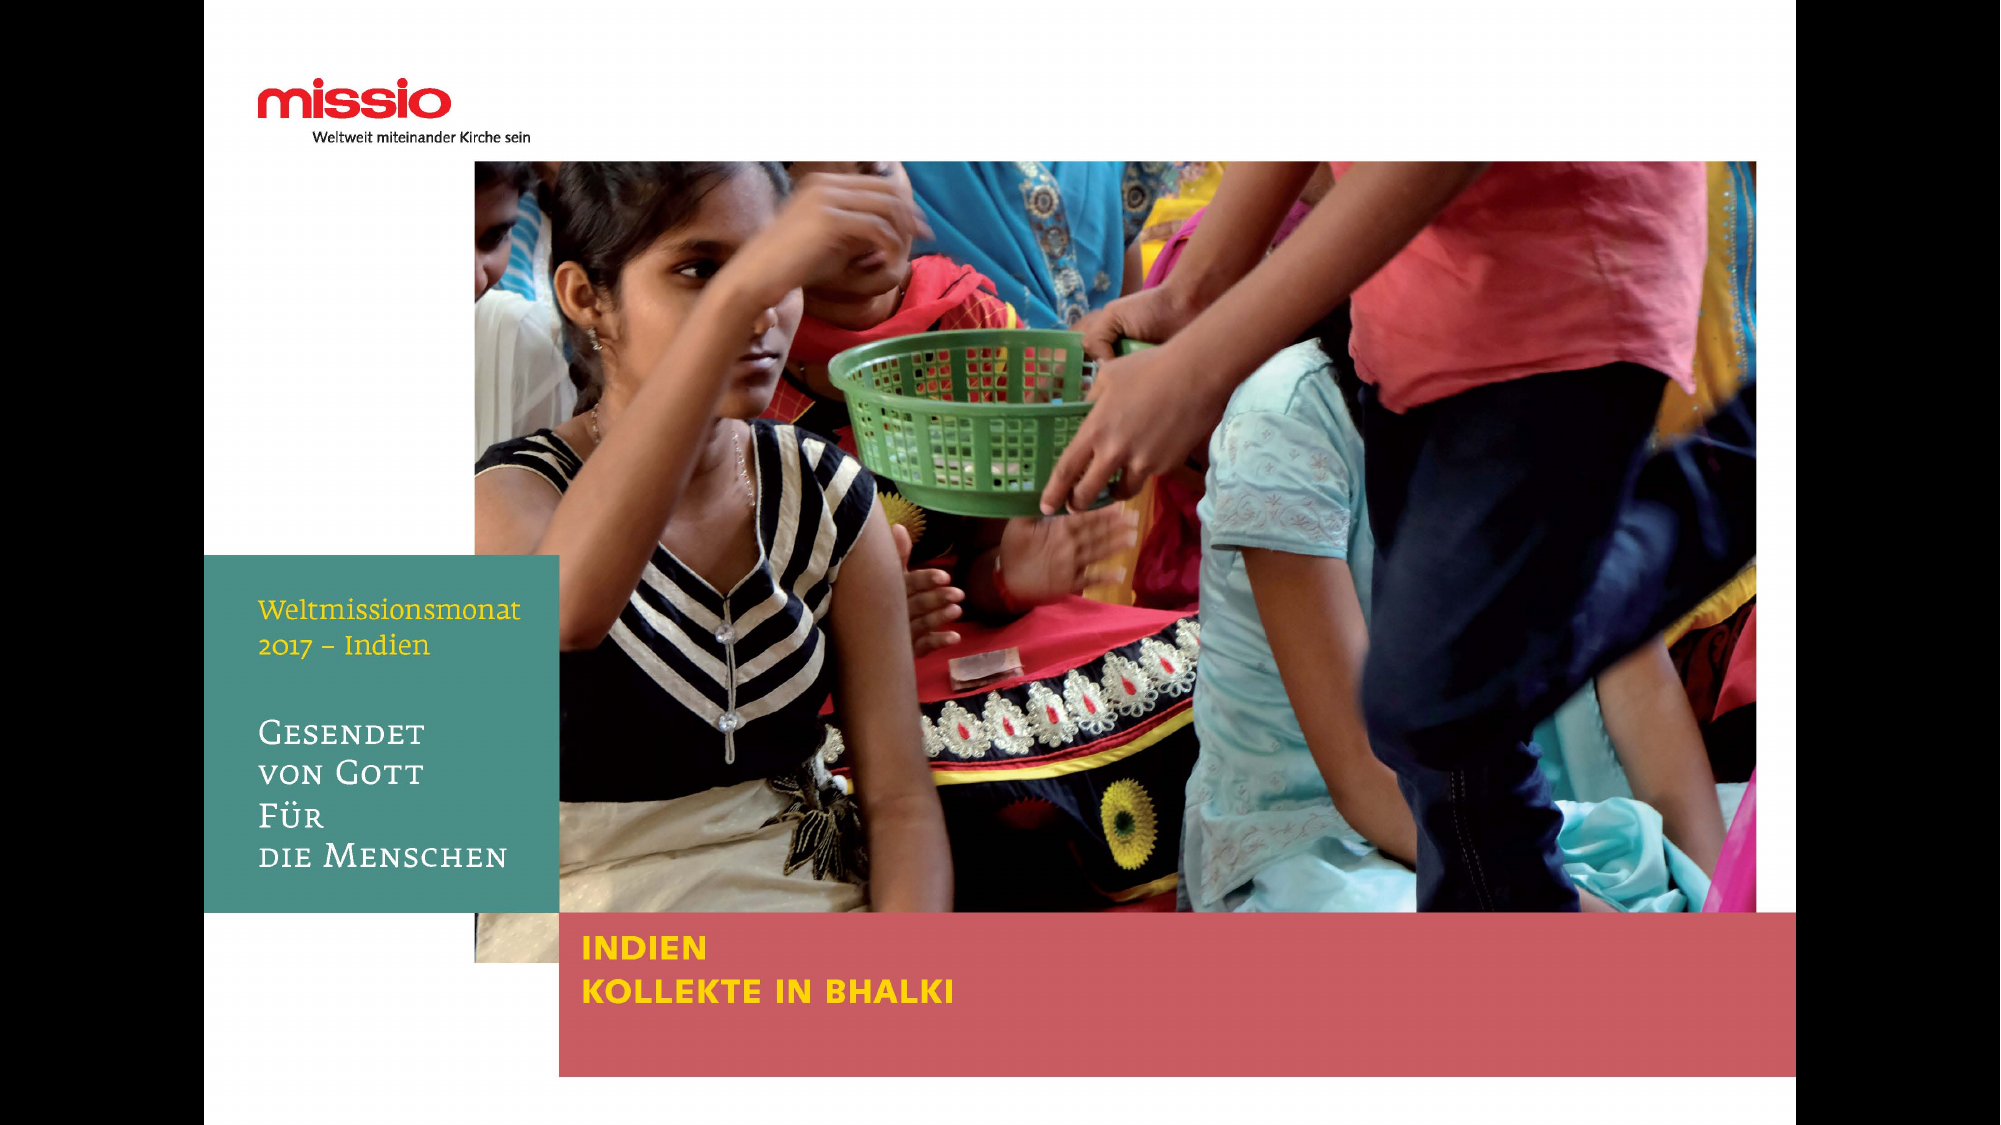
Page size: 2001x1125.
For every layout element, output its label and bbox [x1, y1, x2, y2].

picture [204, 0, 1796, 1125]
